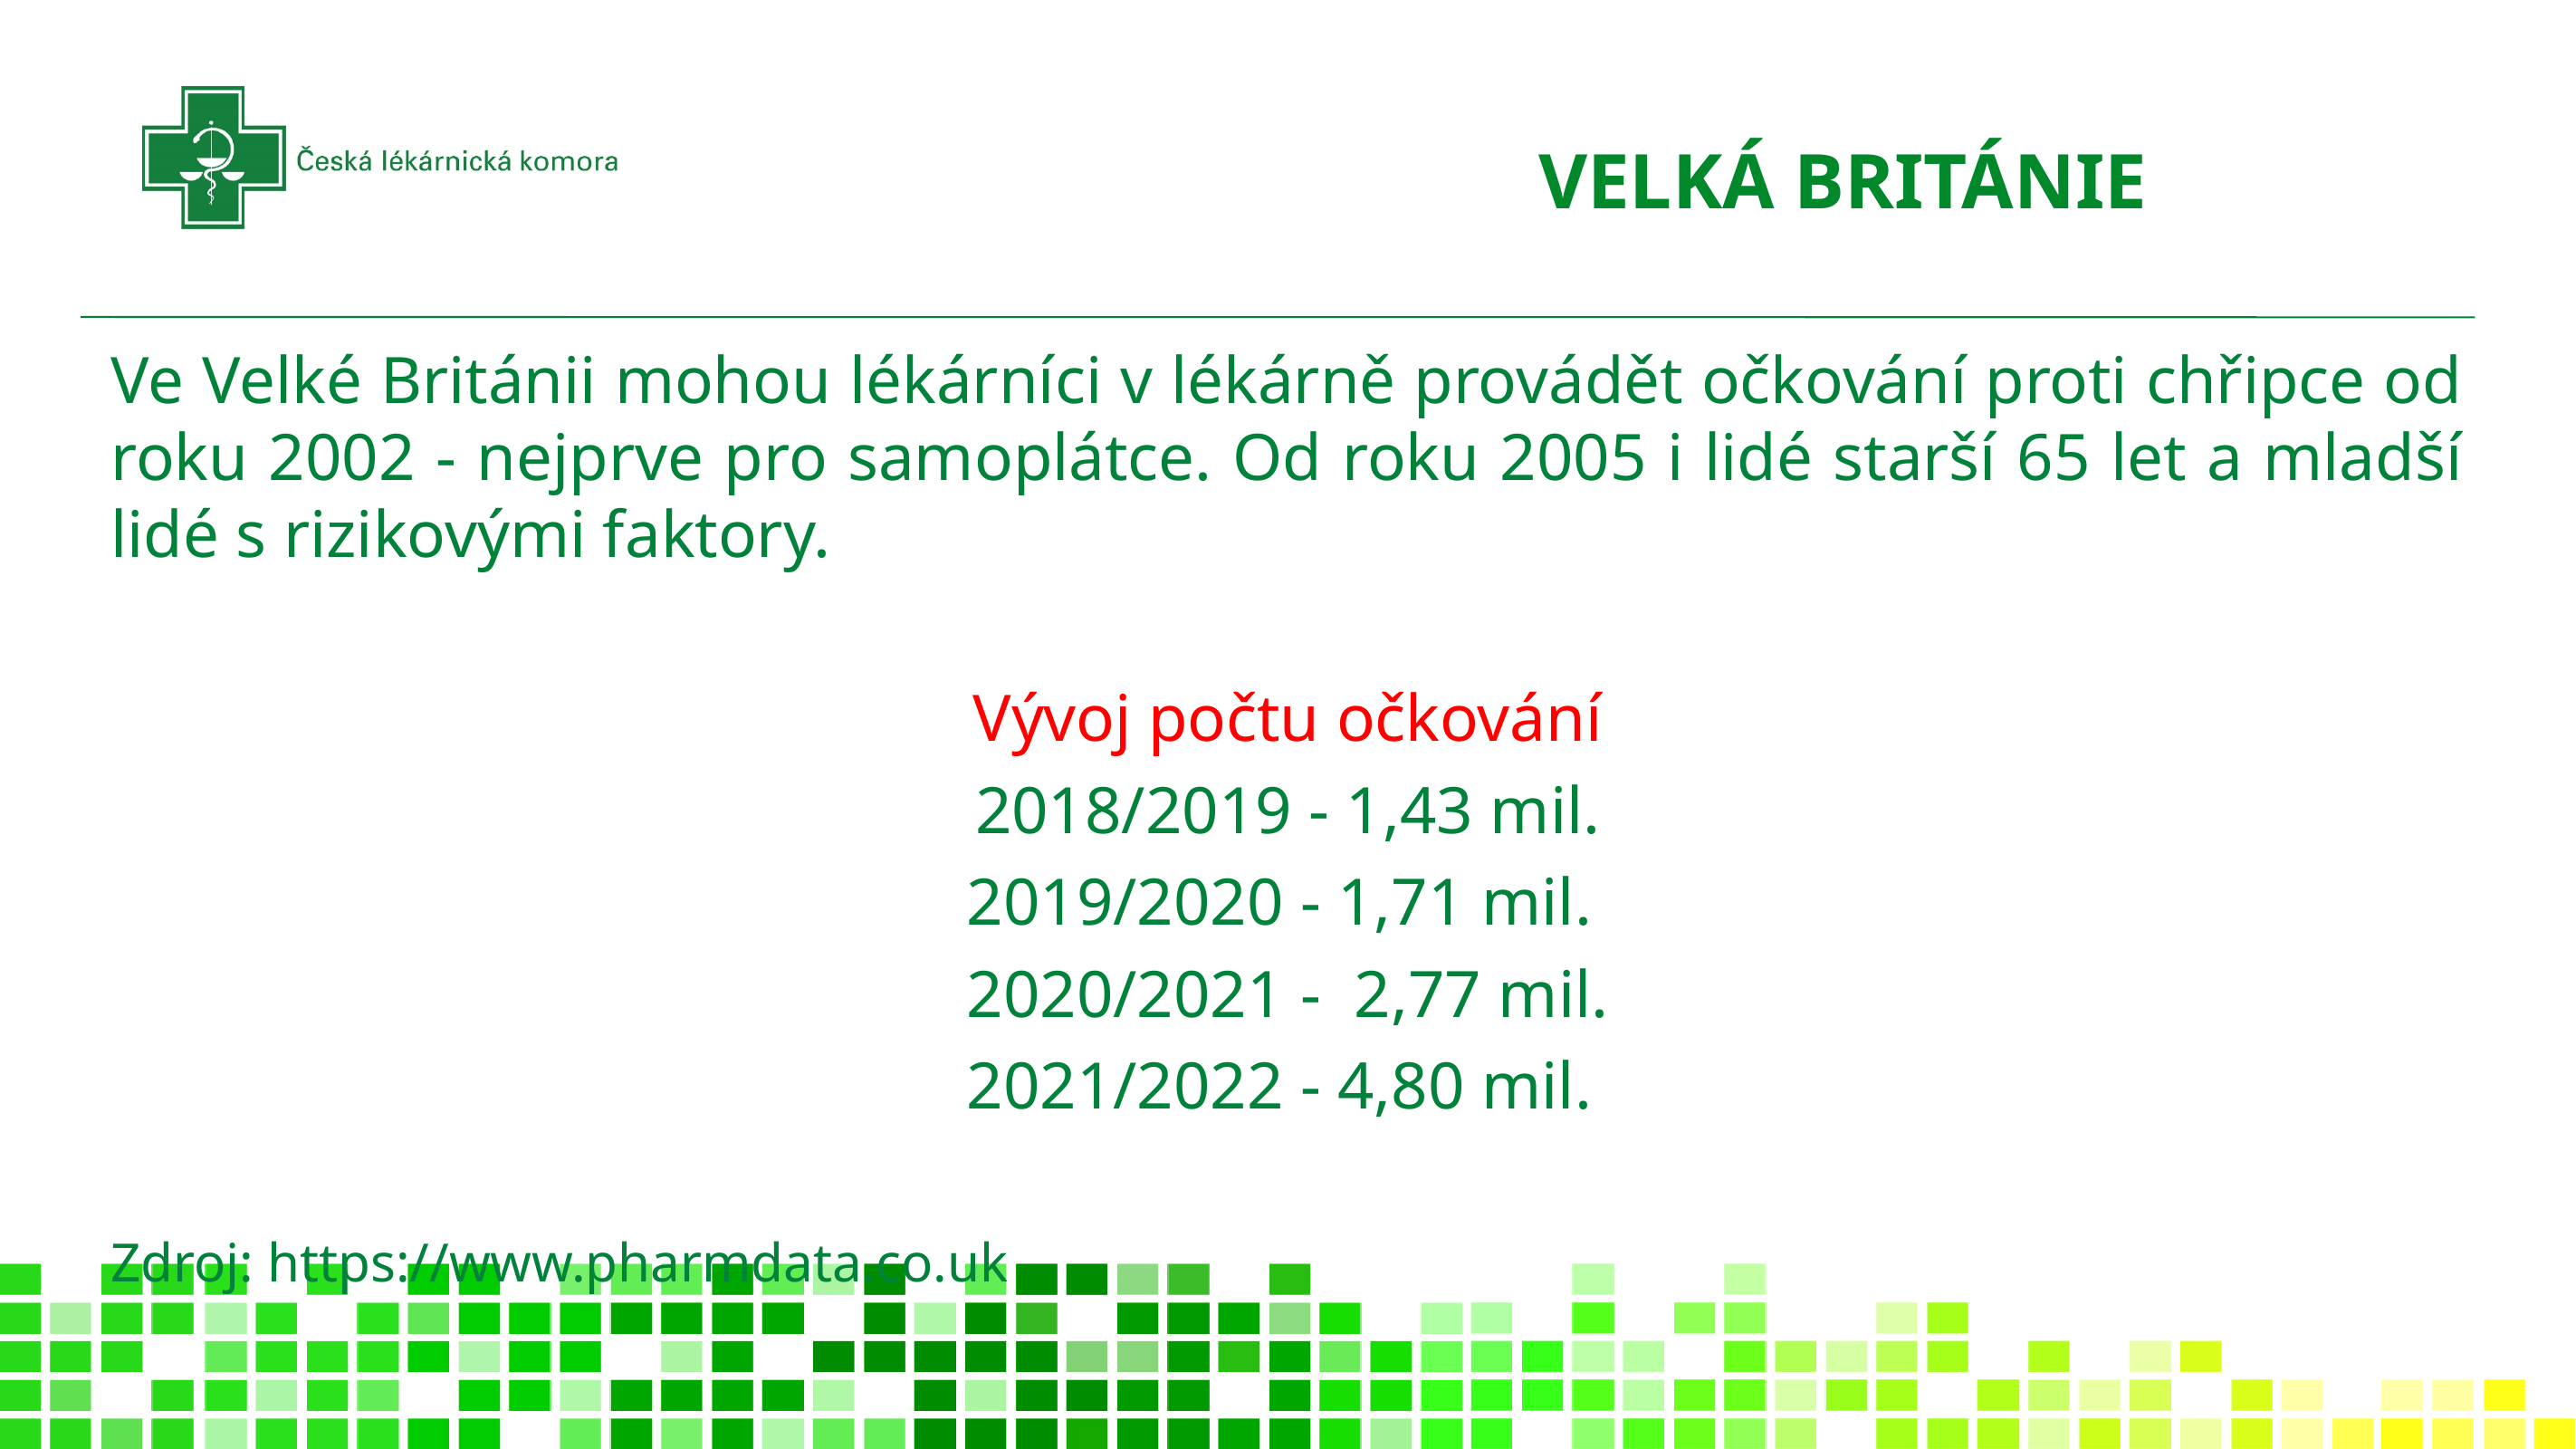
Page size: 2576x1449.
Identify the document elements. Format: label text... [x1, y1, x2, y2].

picture [49, 53, 694, 251]
list Ve Velké Británii mohou lékárníci v lékárně provádět očkování proti chřipce od roku 2002 - nejprve pro samoplátce. Od roku 2005 i lidé starší 65 let a mladší lidé s rizikovými faktory. Vývoj počtu očkování 2018/2019 - 1,43 mil. 2019/2020 - 1,71 mil. 2020/2021 - 2,77 mil. 2021/2022 - 4,80 mil. Zdroj: https://www.pharmdata.co.uk [101, 329, 2475, 1303]
title VELKÁ BRITÁNIE [910, 57, 2158, 301]
picture [0, 1263, 2576, 1449]
